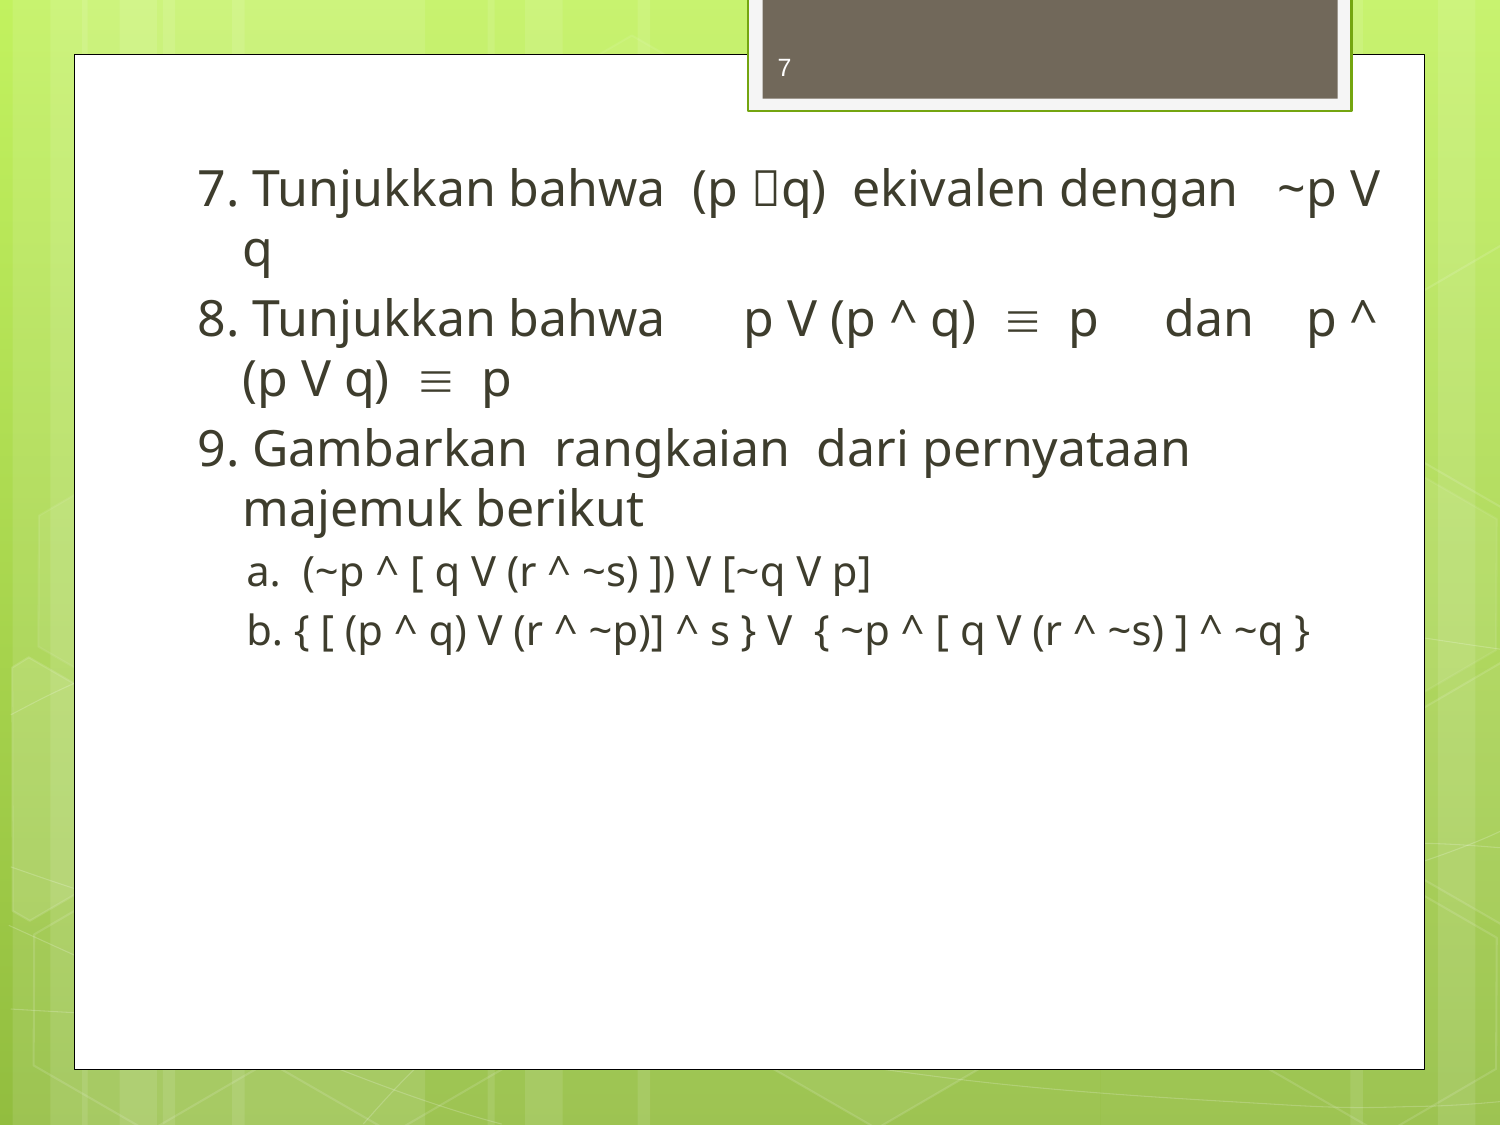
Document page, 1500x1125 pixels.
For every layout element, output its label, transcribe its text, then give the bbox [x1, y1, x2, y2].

list 7. Tunjukkan bahwa (p q) ekivalen dengan ~p V q 8. Tunjukkan bahwa p V (p ^ q)  p dan p ^ (p V q)  p 9. Gambarkan rangkaian dari pernyataan majemuk berikut a. (~p ^ [ q V (r ^ ~s) ]) V [~q V p] b. { [ (p ^ q) V (r ^ ~p)] ^ s } V { ~p ^ [ q V (r ^ ~s) ] ^ ~q } [171, 149, 1412, 957]
slide_number 7 [762, 36, 982, 97]
